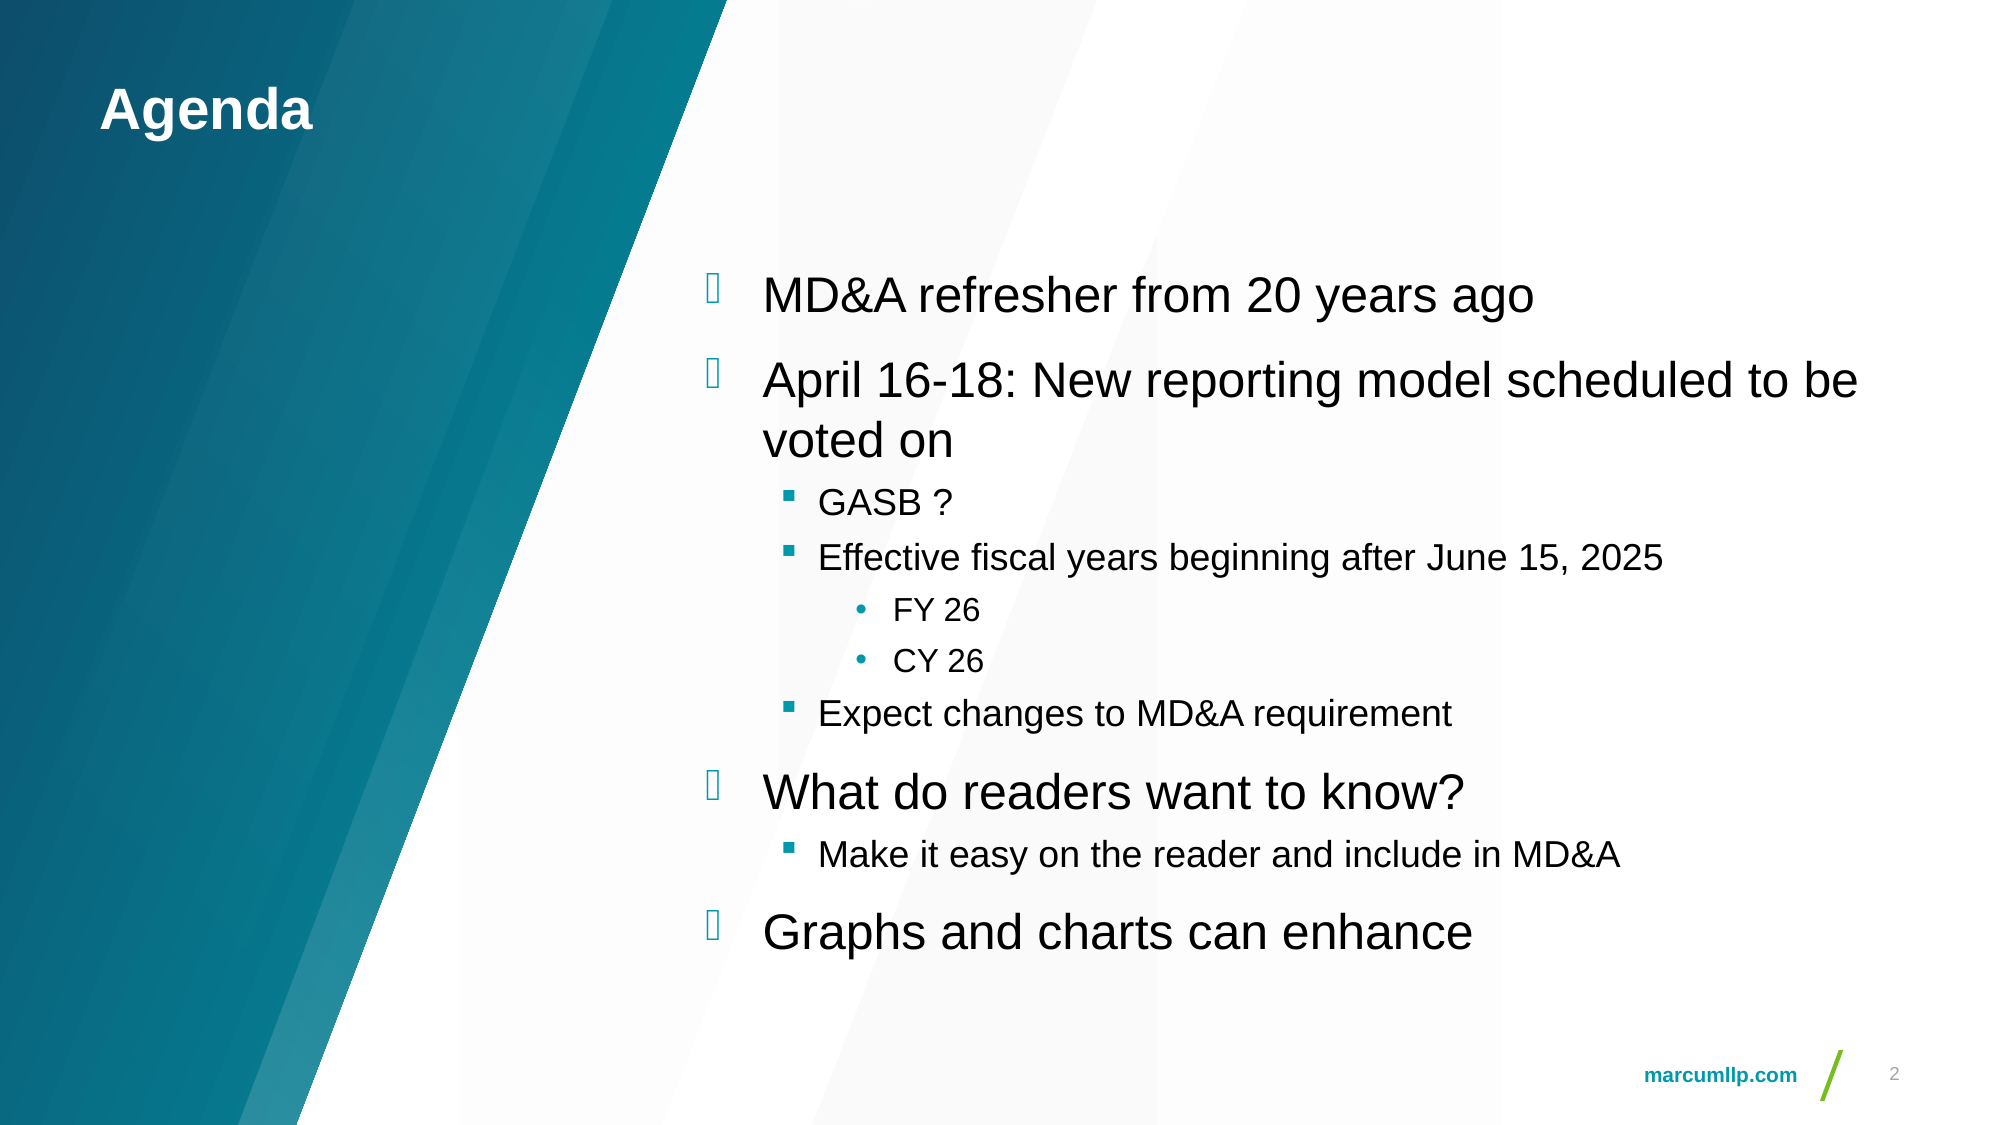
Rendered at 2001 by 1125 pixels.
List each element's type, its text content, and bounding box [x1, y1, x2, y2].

title Agenda [99, 70, 471, 837]
slide_number 2 [1412, 1042, 1900, 1103]
list MD&A refresher from 20 years ago April 16-18: New reporting model scheduled to be voted on GASB ? Effective fiscal years beginning after June 15, 2025 FY 26 CY 26 Expect changes to MD&A requirement What do readers want to know? Make it easy on the reader and include in MD&A Graphs and charts can enhance [705, 262, 1900, 1007]
